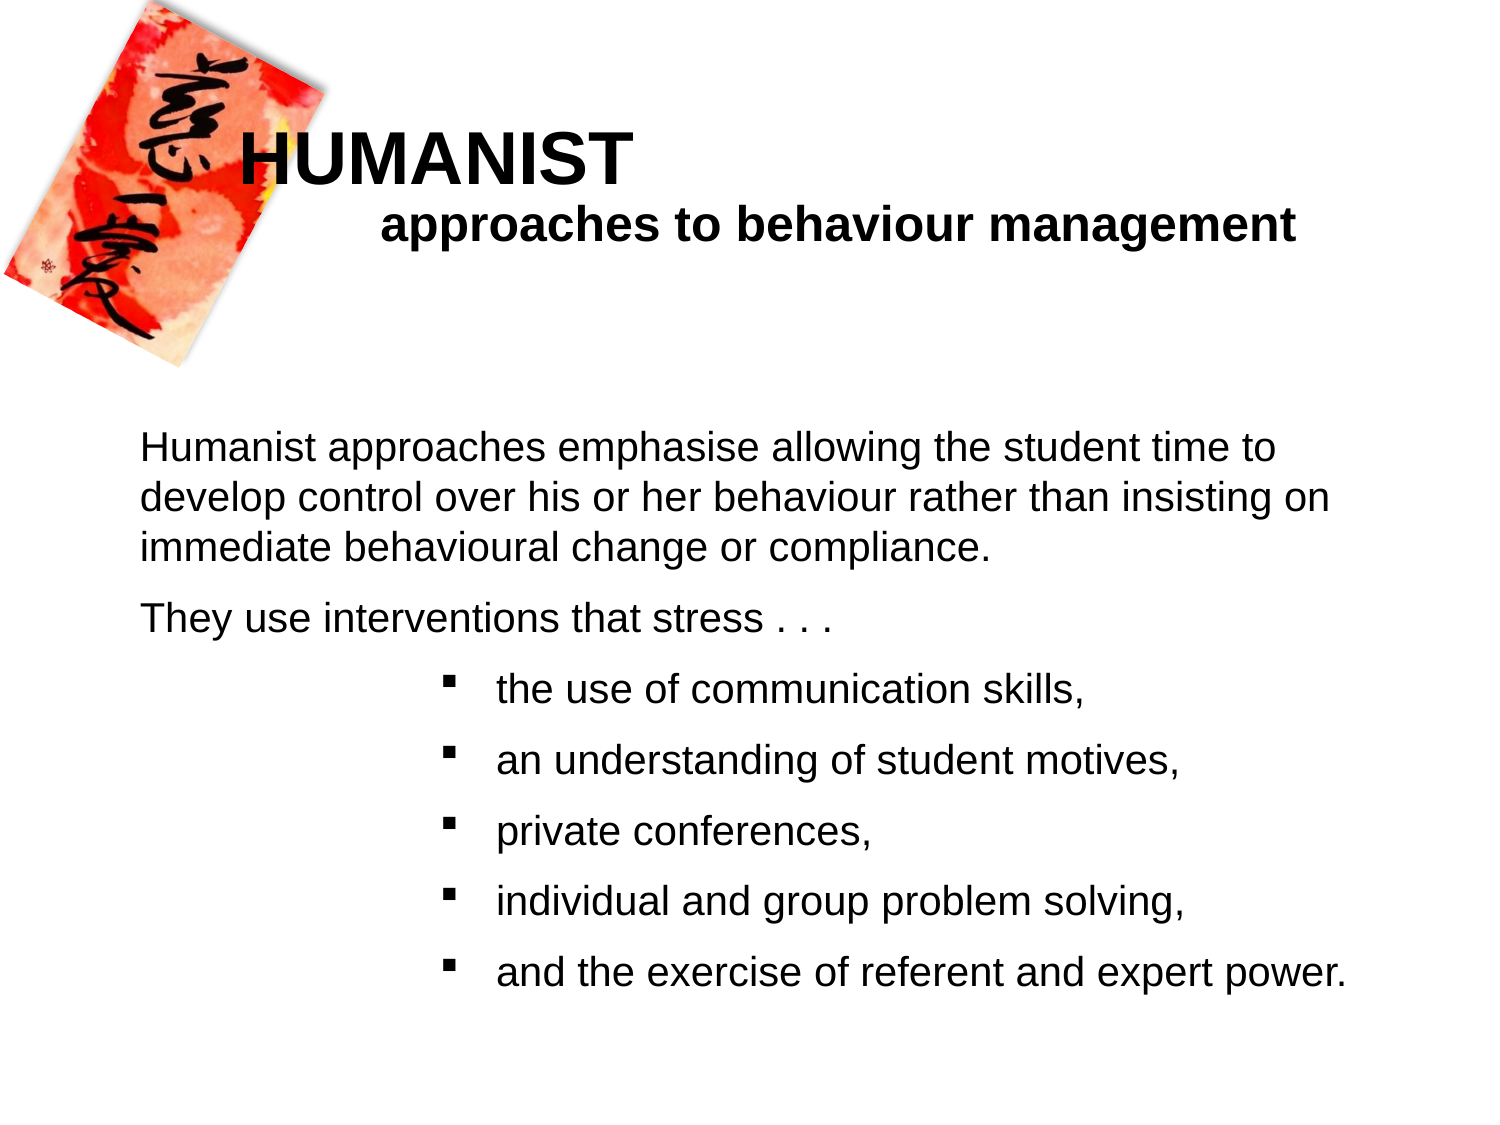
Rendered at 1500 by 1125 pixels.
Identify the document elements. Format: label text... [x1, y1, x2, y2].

text_box HUMANIST [268, 101, 668, 207]
text_box Humanist approaches emphasise allowing the student time to develop control over his or her behaviour rather than insisting on immediate behavioural change or compliance. They use interventions that stress . . . the use of communication skills, an understanding of student motives, private conferences, individual and group problem solving, and the exercise of referent and expert power. [124, 412, 1388, 1125]
text_box approaches to behaviour management [336, 184, 1341, 320]
picture [4, 1, 324, 367]
